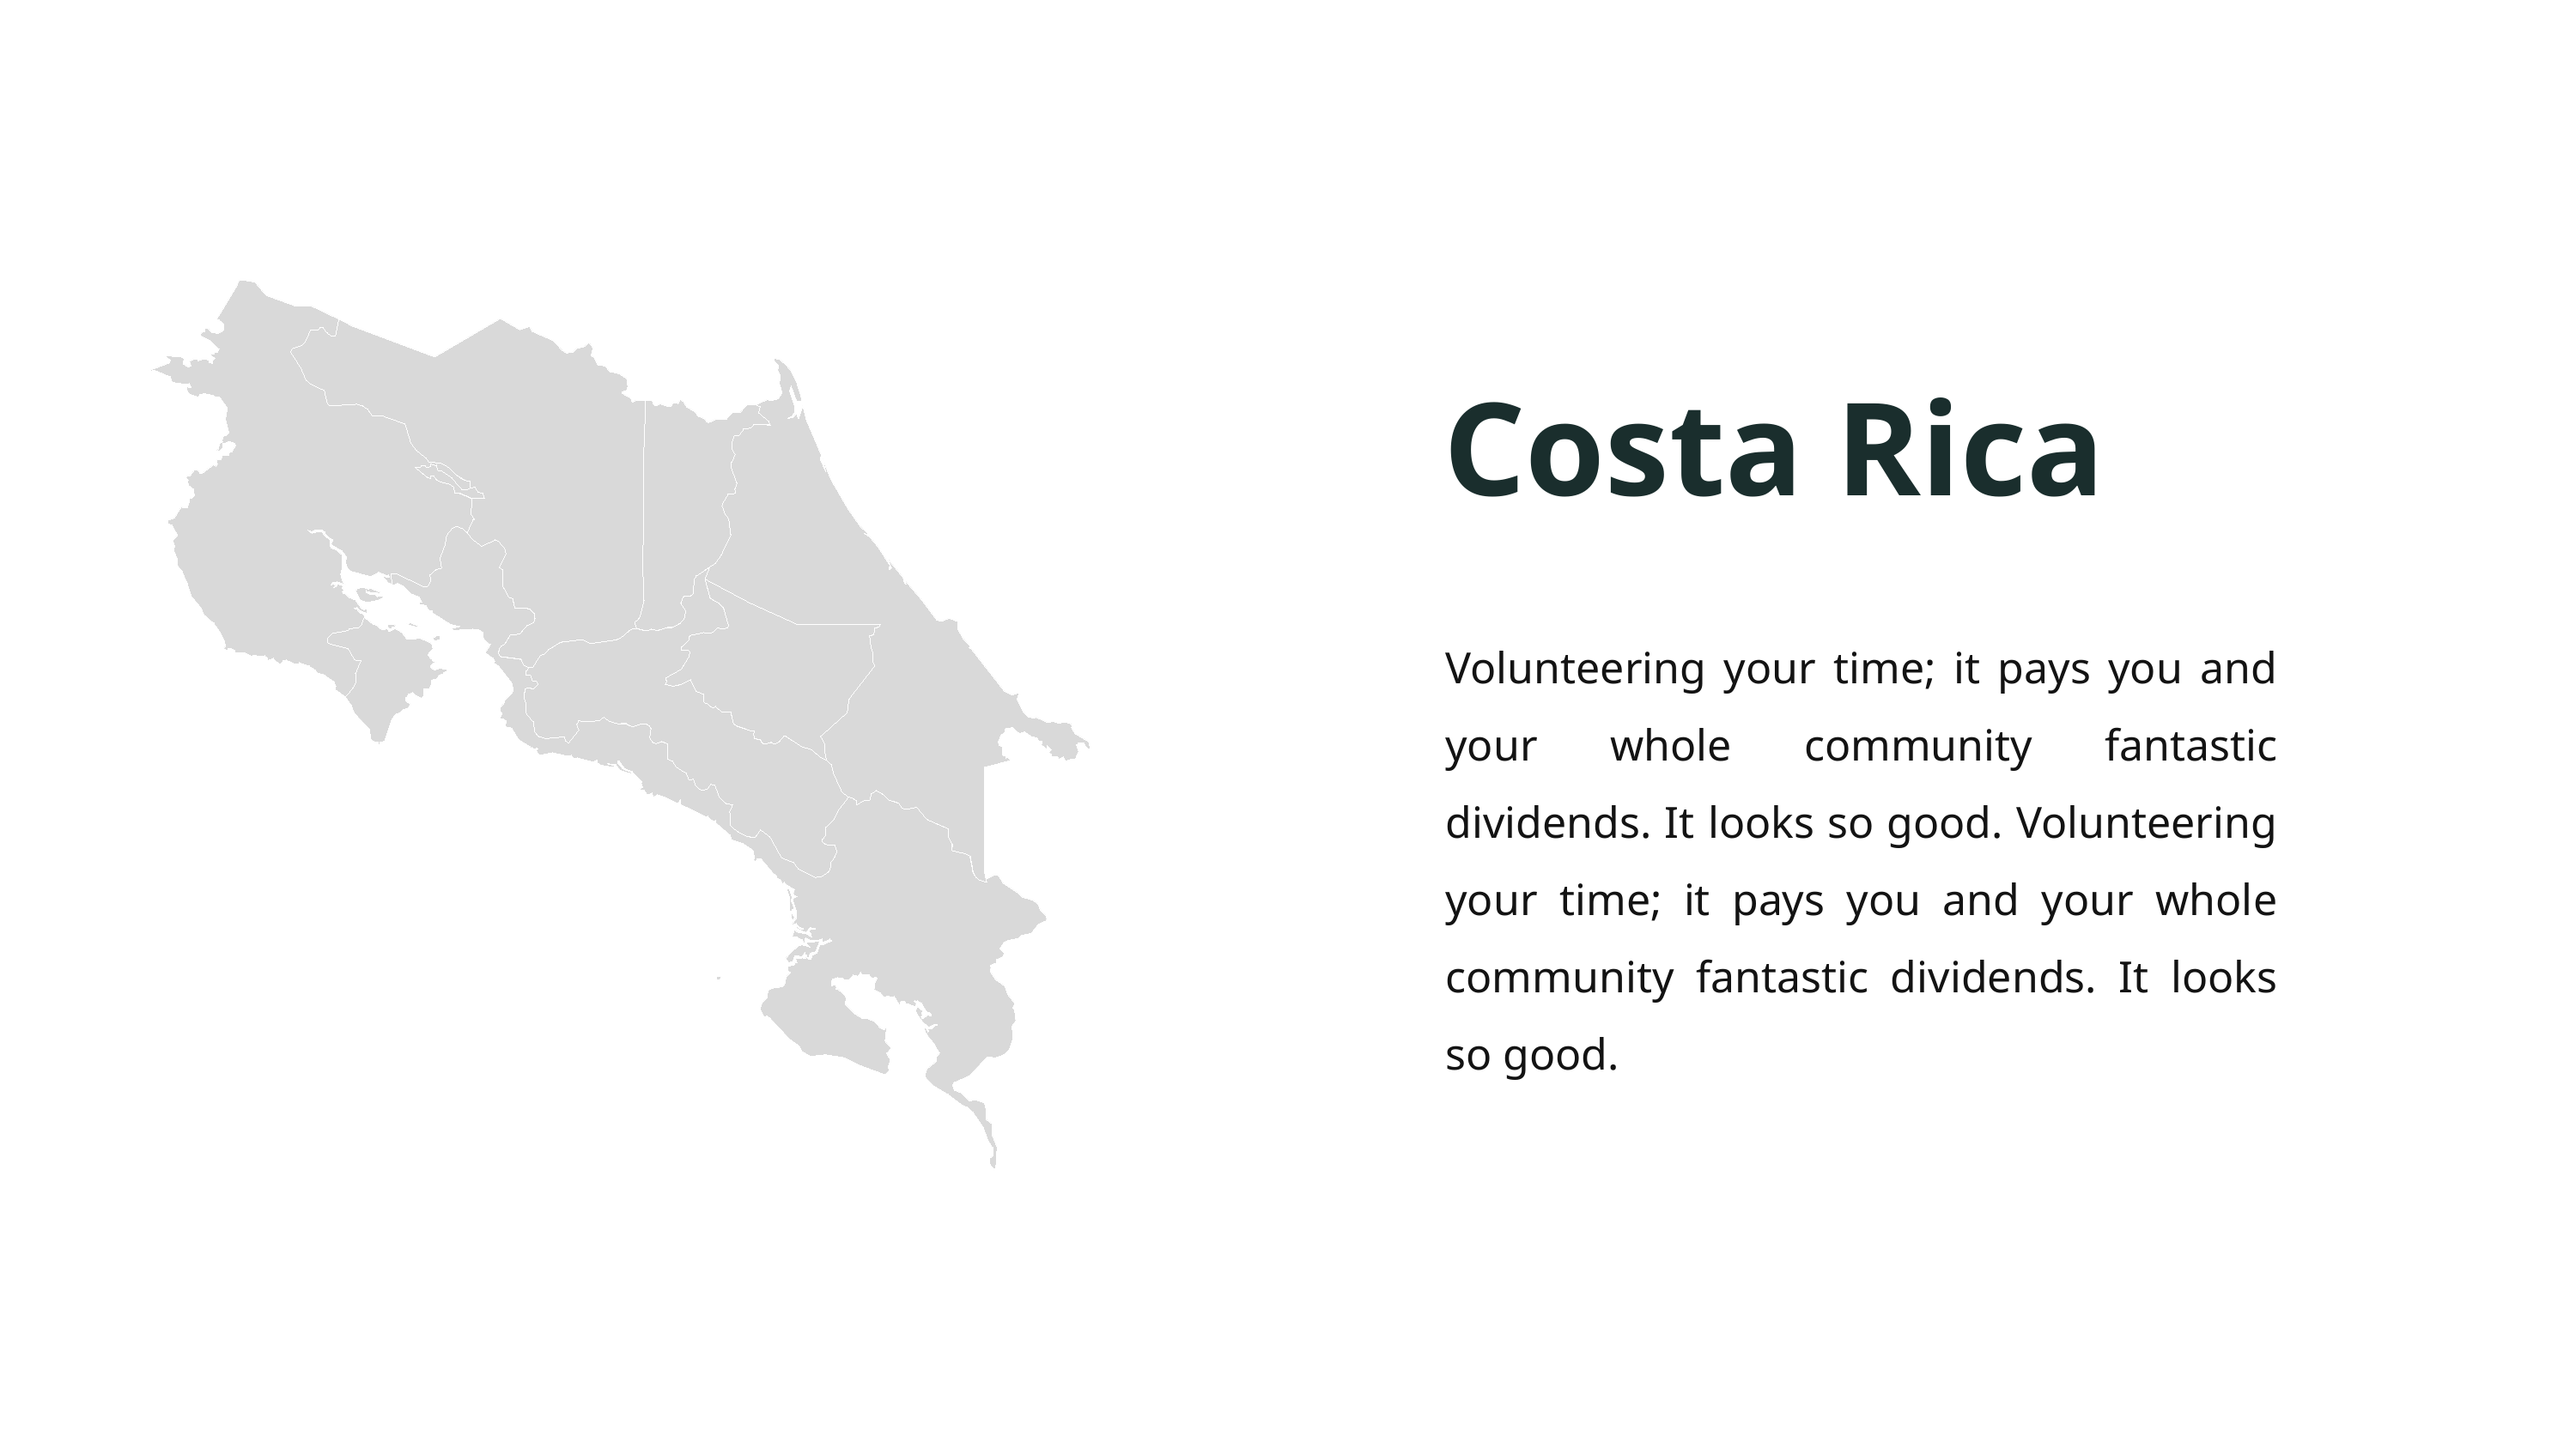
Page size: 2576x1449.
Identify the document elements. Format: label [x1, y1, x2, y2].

text_box [1424, 338, 2298, 1110]
text_box [146, 279, 1091, 1169]
